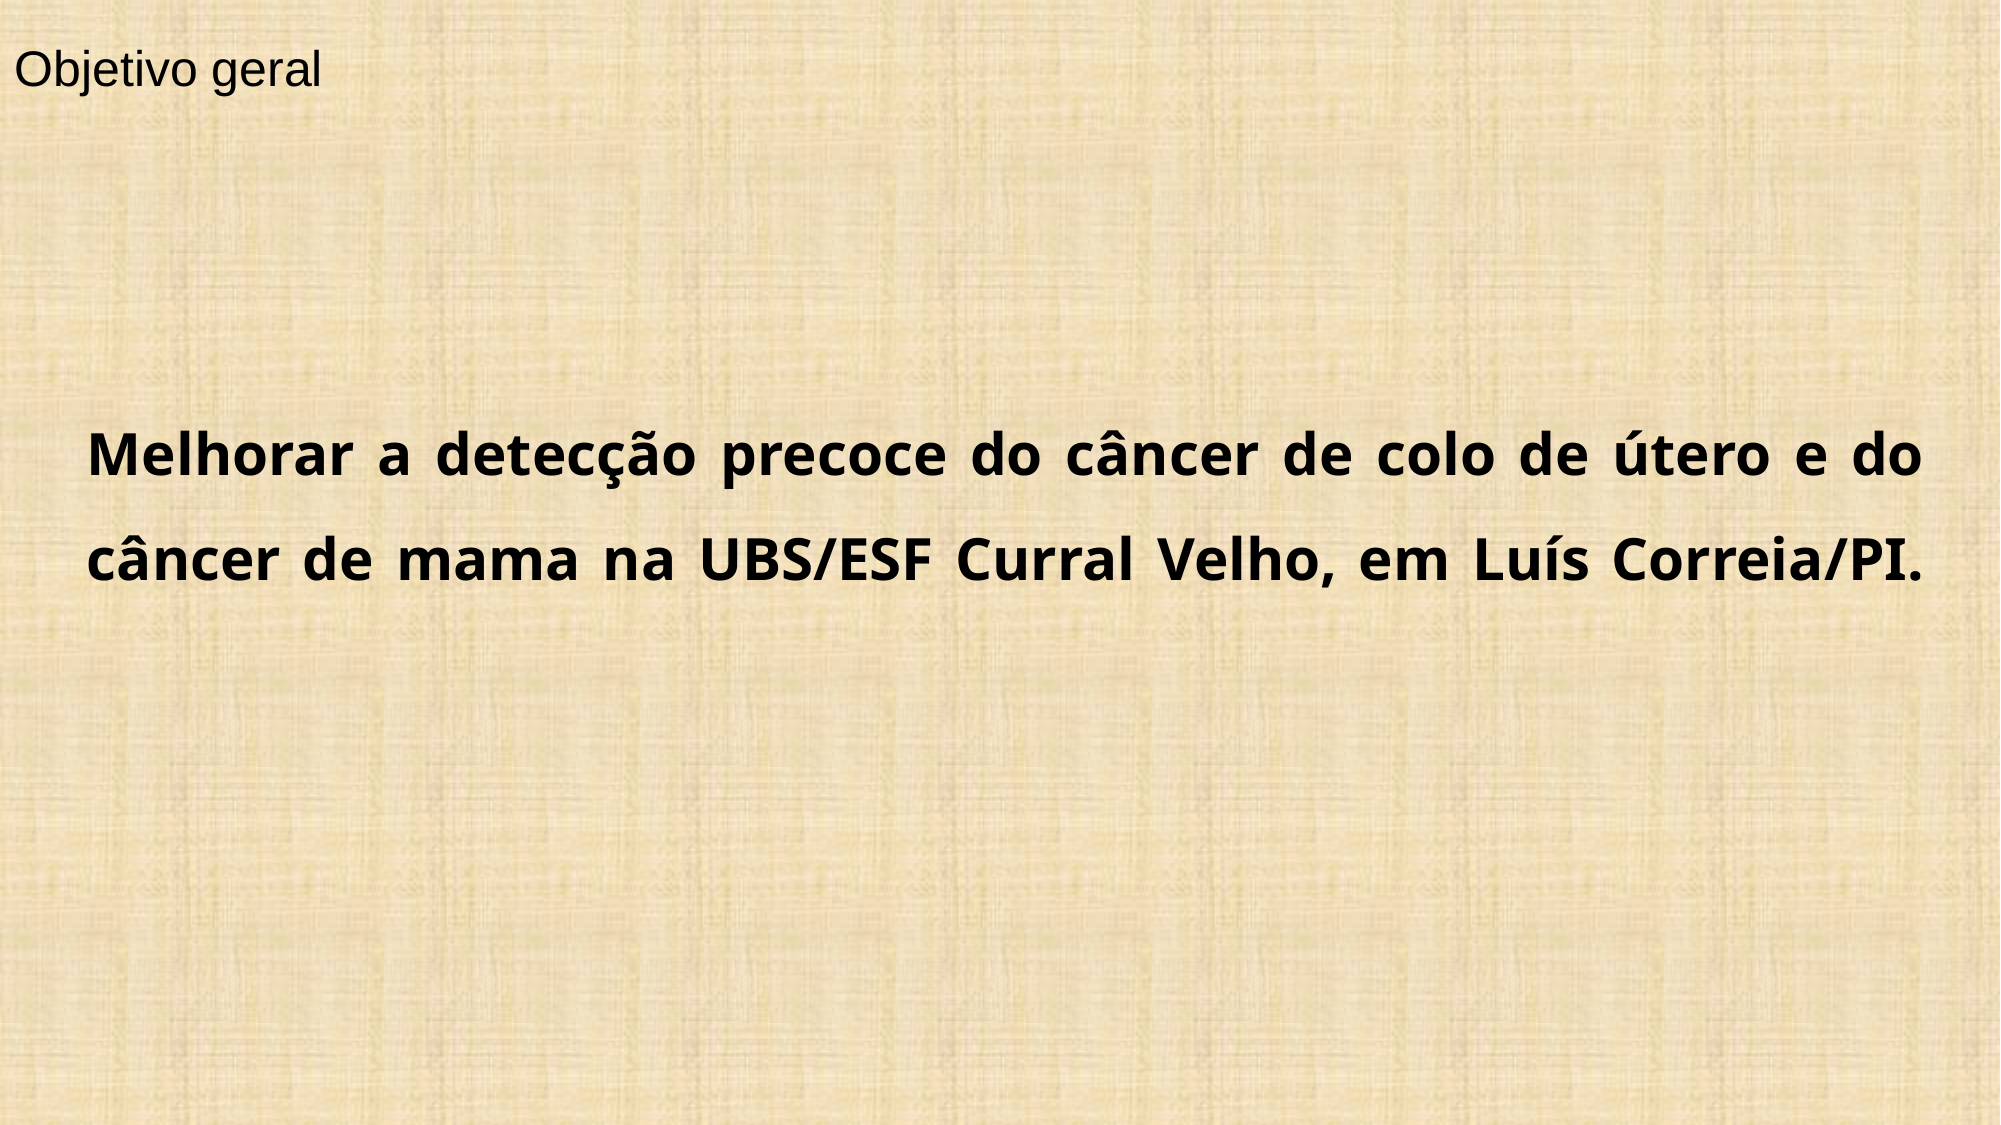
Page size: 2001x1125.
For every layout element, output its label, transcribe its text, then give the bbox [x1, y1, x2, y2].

text_box Objetivo geral [0, 29, 1164, 105]
title Melhorar a detecção precoce do câncer de colo de útero e do câncer de mama na UBS/ESF Curral Velho, em Luís Correia/PI. [71, 175, 1940, 1125]
